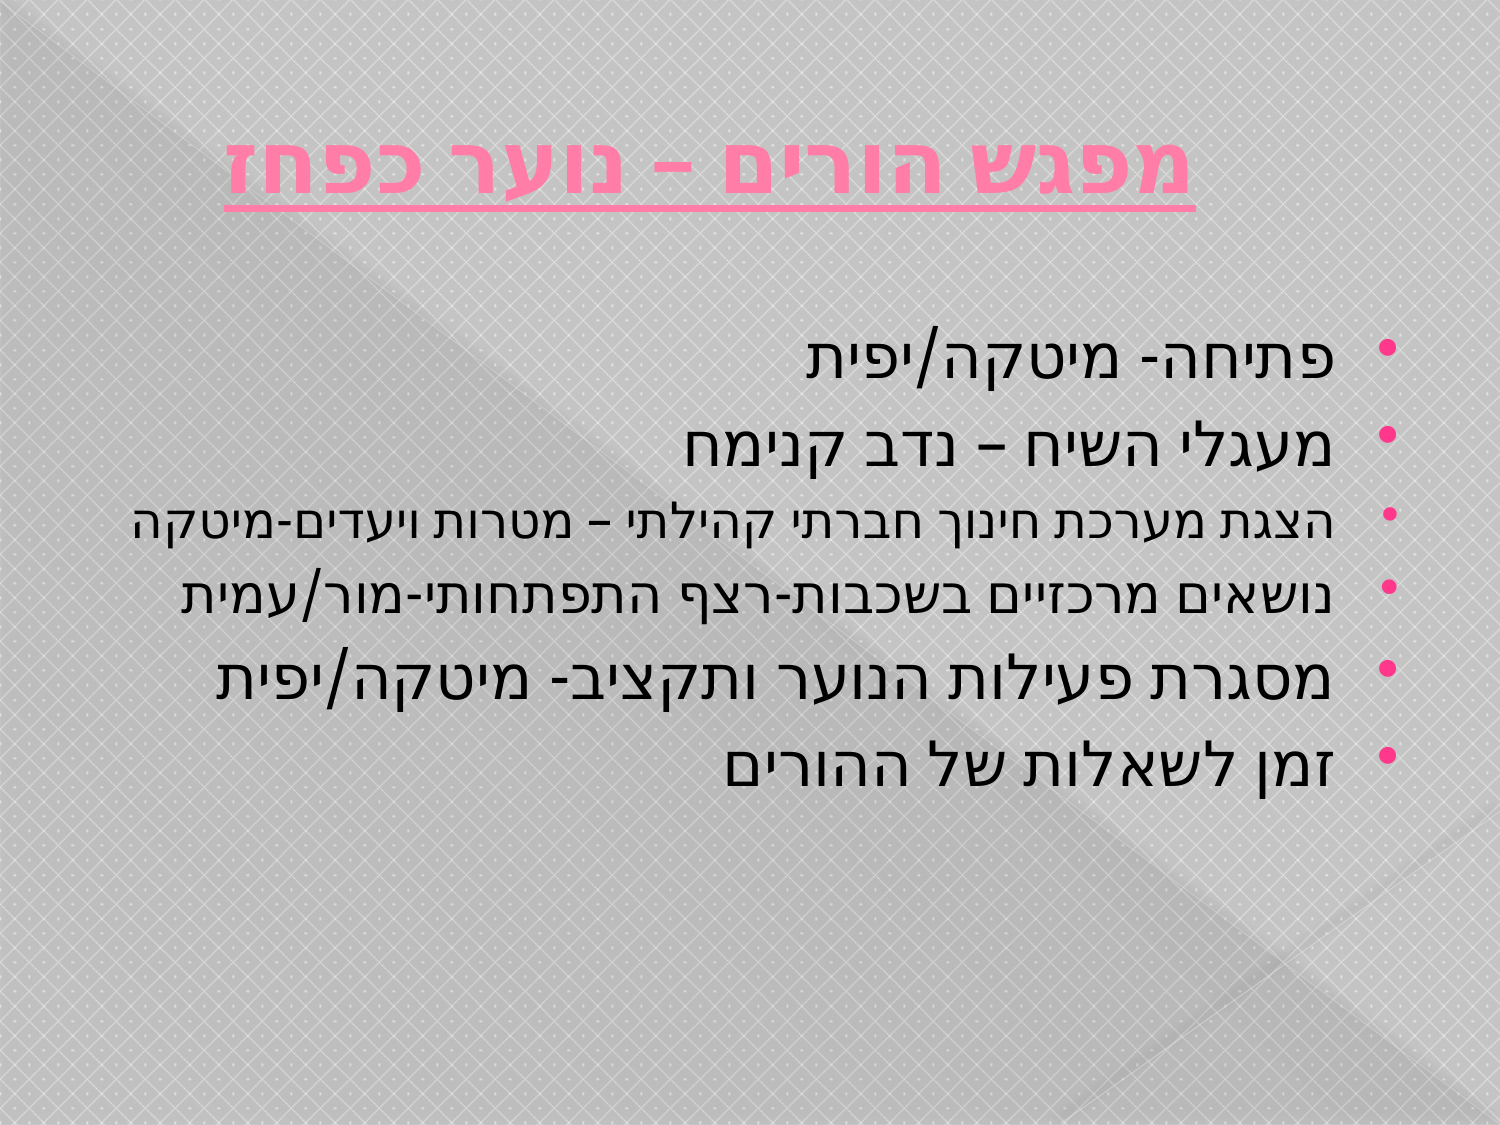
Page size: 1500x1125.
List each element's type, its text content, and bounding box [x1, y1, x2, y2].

list פתיחה- מיטקה/יפית מעגלי השיח – נדב קנימח הצגת מערכת חינוך חברתי קהילתי – מטרות ויעדים-מיטקה נושאים מרכזיים בשכבות-רצף התפתחותי-מור/עמית מסגרת פעילות הנוער ותקציב- מיטקה/יפית זמן לשאלות של ההורים [75, 308, 1425, 1059]
title מפגש הורים – נוער כפחז [75, 43, 1425, 274]
